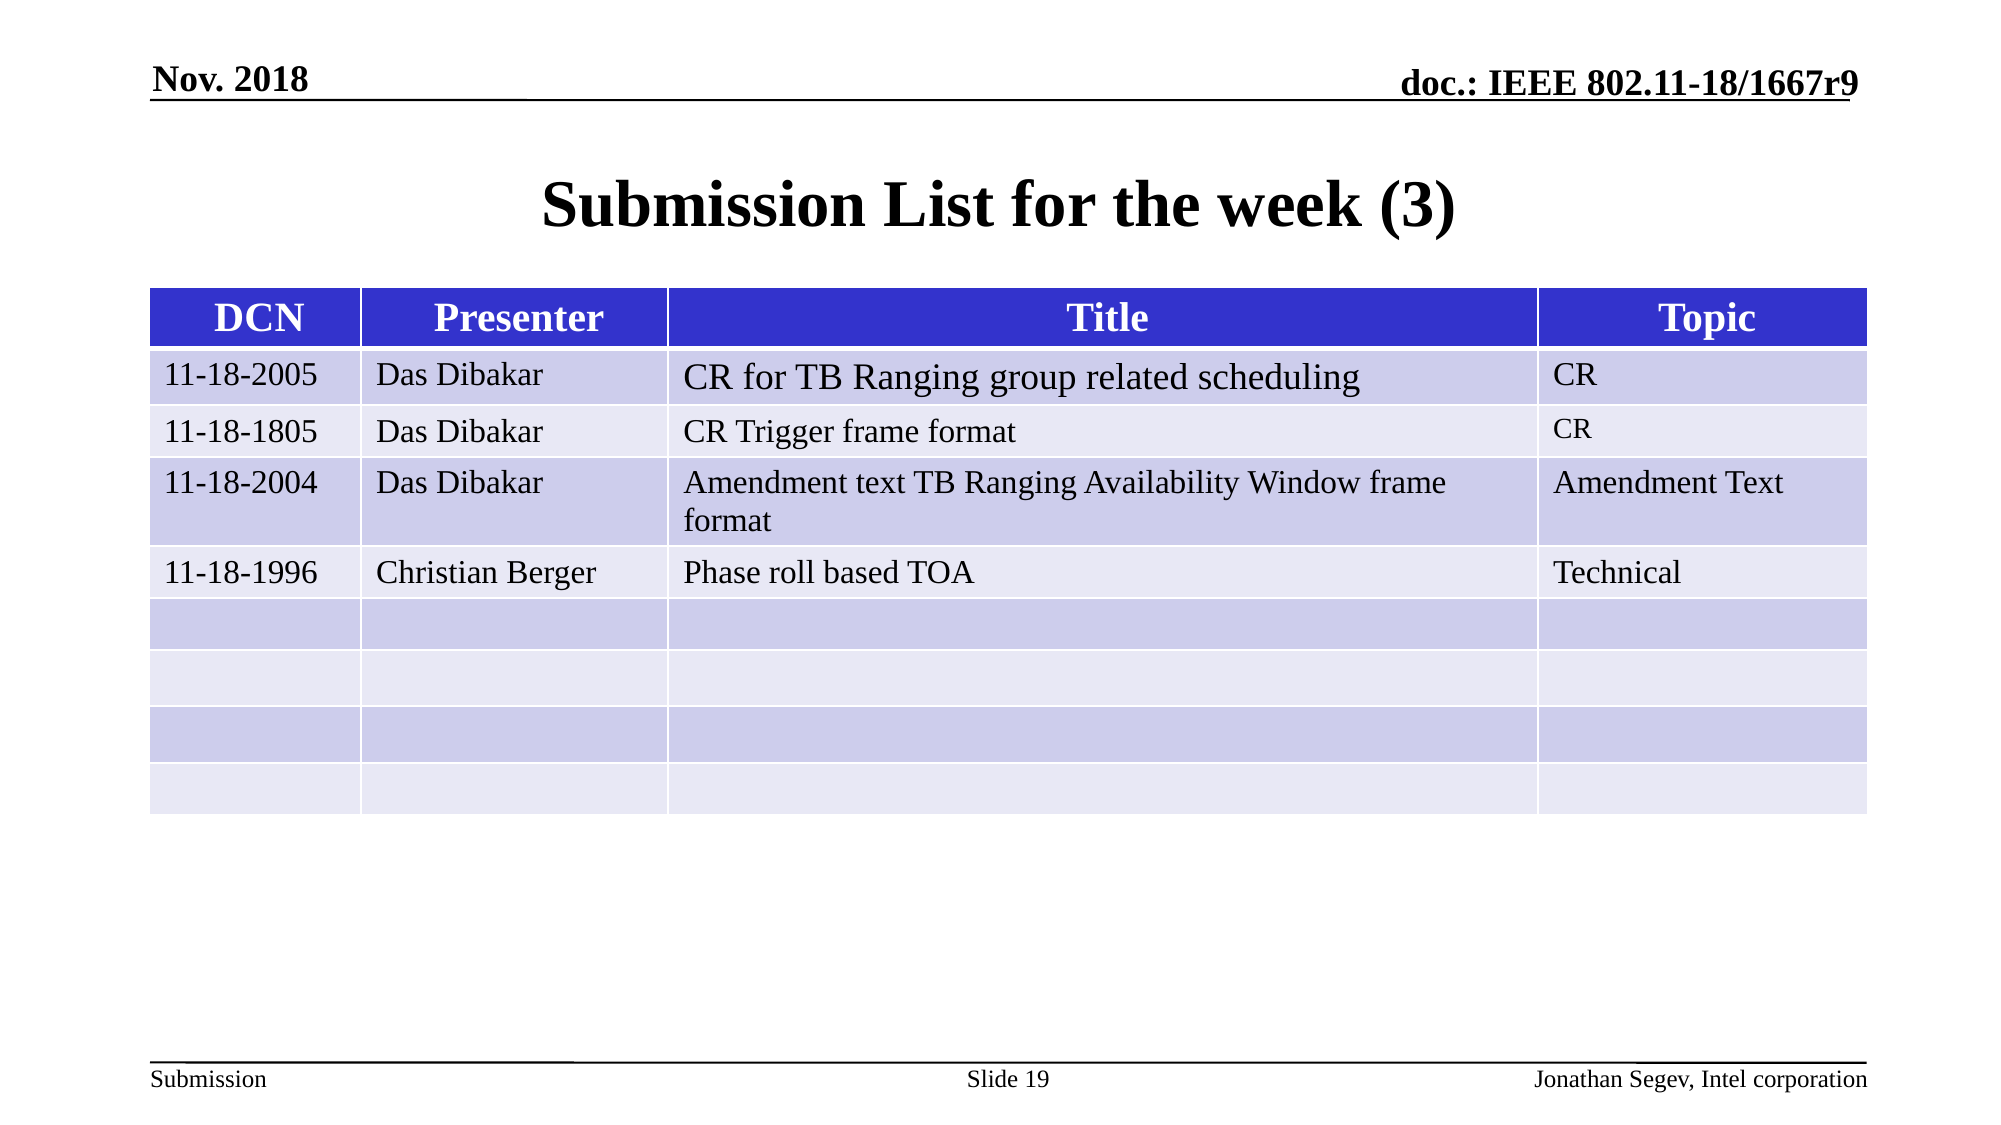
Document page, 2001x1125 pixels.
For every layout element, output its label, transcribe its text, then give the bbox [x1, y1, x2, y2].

table_cell [669, 651, 1537, 705]
table_cell [150, 599, 360, 649]
table_cell Phase roll based TOA [669, 547, 1537, 597]
table_cell [1539, 764, 1867, 814]
table_cell 11-18-2004 [150, 458, 360, 545]
table_cell Das Dibakar [362, 351, 667, 404]
table_cell [1539, 599, 1867, 649]
title Submission List for the week (3) [149, 112, 1850, 286]
table_header DCN [150, 288, 360, 346]
table_cell [669, 599, 1537, 649]
footer Jonathan Segev, Intel corporation [1171, 1061, 1869, 1093]
table_cell CR Trigger frame format [669, 406, 1537, 456]
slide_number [152, 54, 563, 100]
table_cell [362, 599, 667, 649]
table_cell [150, 707, 360, 762]
table_cell 11-18-2005 [150, 351, 360, 404]
slide_number Slide 19 [950, 1061, 1067, 1123]
table_cell [362, 651, 667, 705]
table_cell Christian Berger [362, 547, 667, 597]
table_cell [150, 764, 360, 814]
table_cell 11-18-1805 [150, 406, 360, 456]
table_cell [669, 764, 1537, 814]
table_cell CR for TB Ranging group related scheduling [669, 351, 1537, 404]
table_cell [669, 707, 1537, 762]
table_cell [1539, 651, 1867, 705]
table_cell [1539, 707, 1867, 762]
table_cell [150, 651, 360, 705]
table_cell Technical [1539, 547, 1867, 597]
table_cell Amendment text TB Ranging Availability Window frame format [669, 458, 1537, 545]
table_cell CR [1539, 406, 1867, 456]
table_header Presenter [362, 288, 667, 346]
table_cell Das Dibakar [362, 458, 667, 545]
table_cell CR [1539, 351, 1867, 404]
table_cell [362, 707, 667, 762]
table_header Title [669, 288, 1537, 346]
table_cell Das Dibakar [362, 406, 667, 456]
table_cell 11-18-1996 [150, 547, 360, 597]
table_header Topic [1539, 288, 1867, 346]
table_cell Amendment Text [1539, 458, 1867, 545]
table_cell [362, 764, 667, 814]
